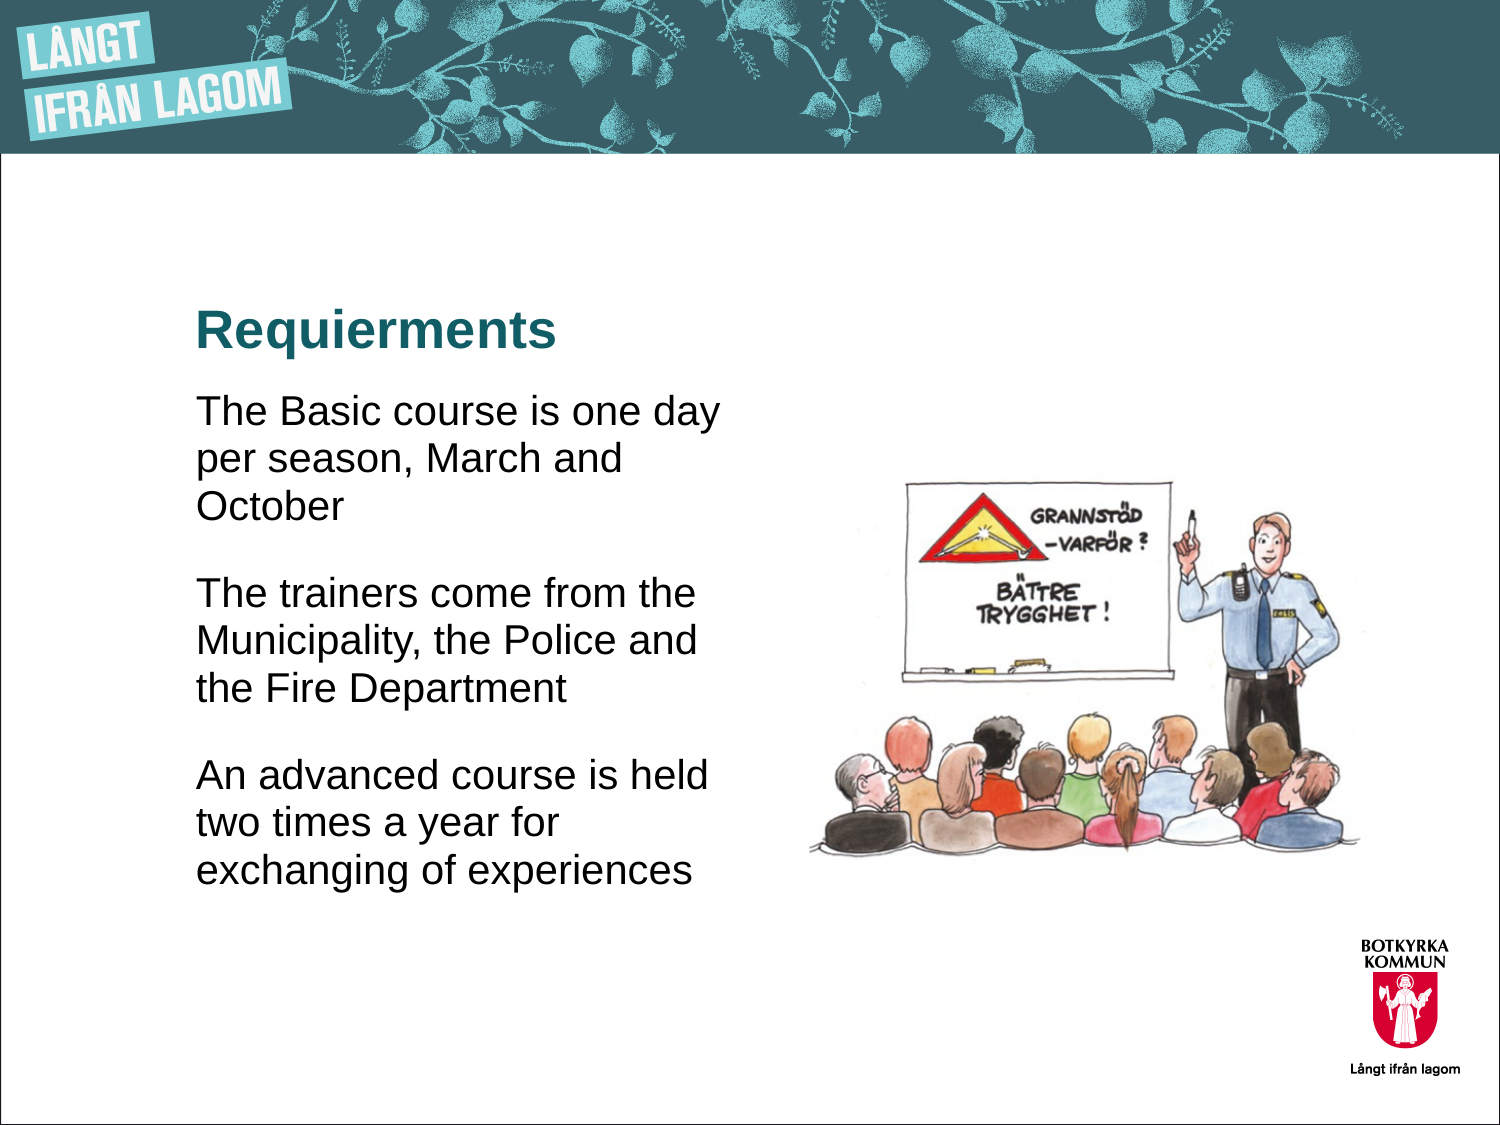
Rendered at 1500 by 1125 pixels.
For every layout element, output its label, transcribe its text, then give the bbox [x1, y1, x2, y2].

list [762, 448, 1395, 883]
title Requierments [195, 294, 1305, 375]
picture [0, 0, 1500, 1125]
list The Basic course is one day per season, March and October The trainers come from the Municipality, the Police and the Fire Department An advanced course is held two times a year for exchanging of experiences [195, 387, 738, 1005]
